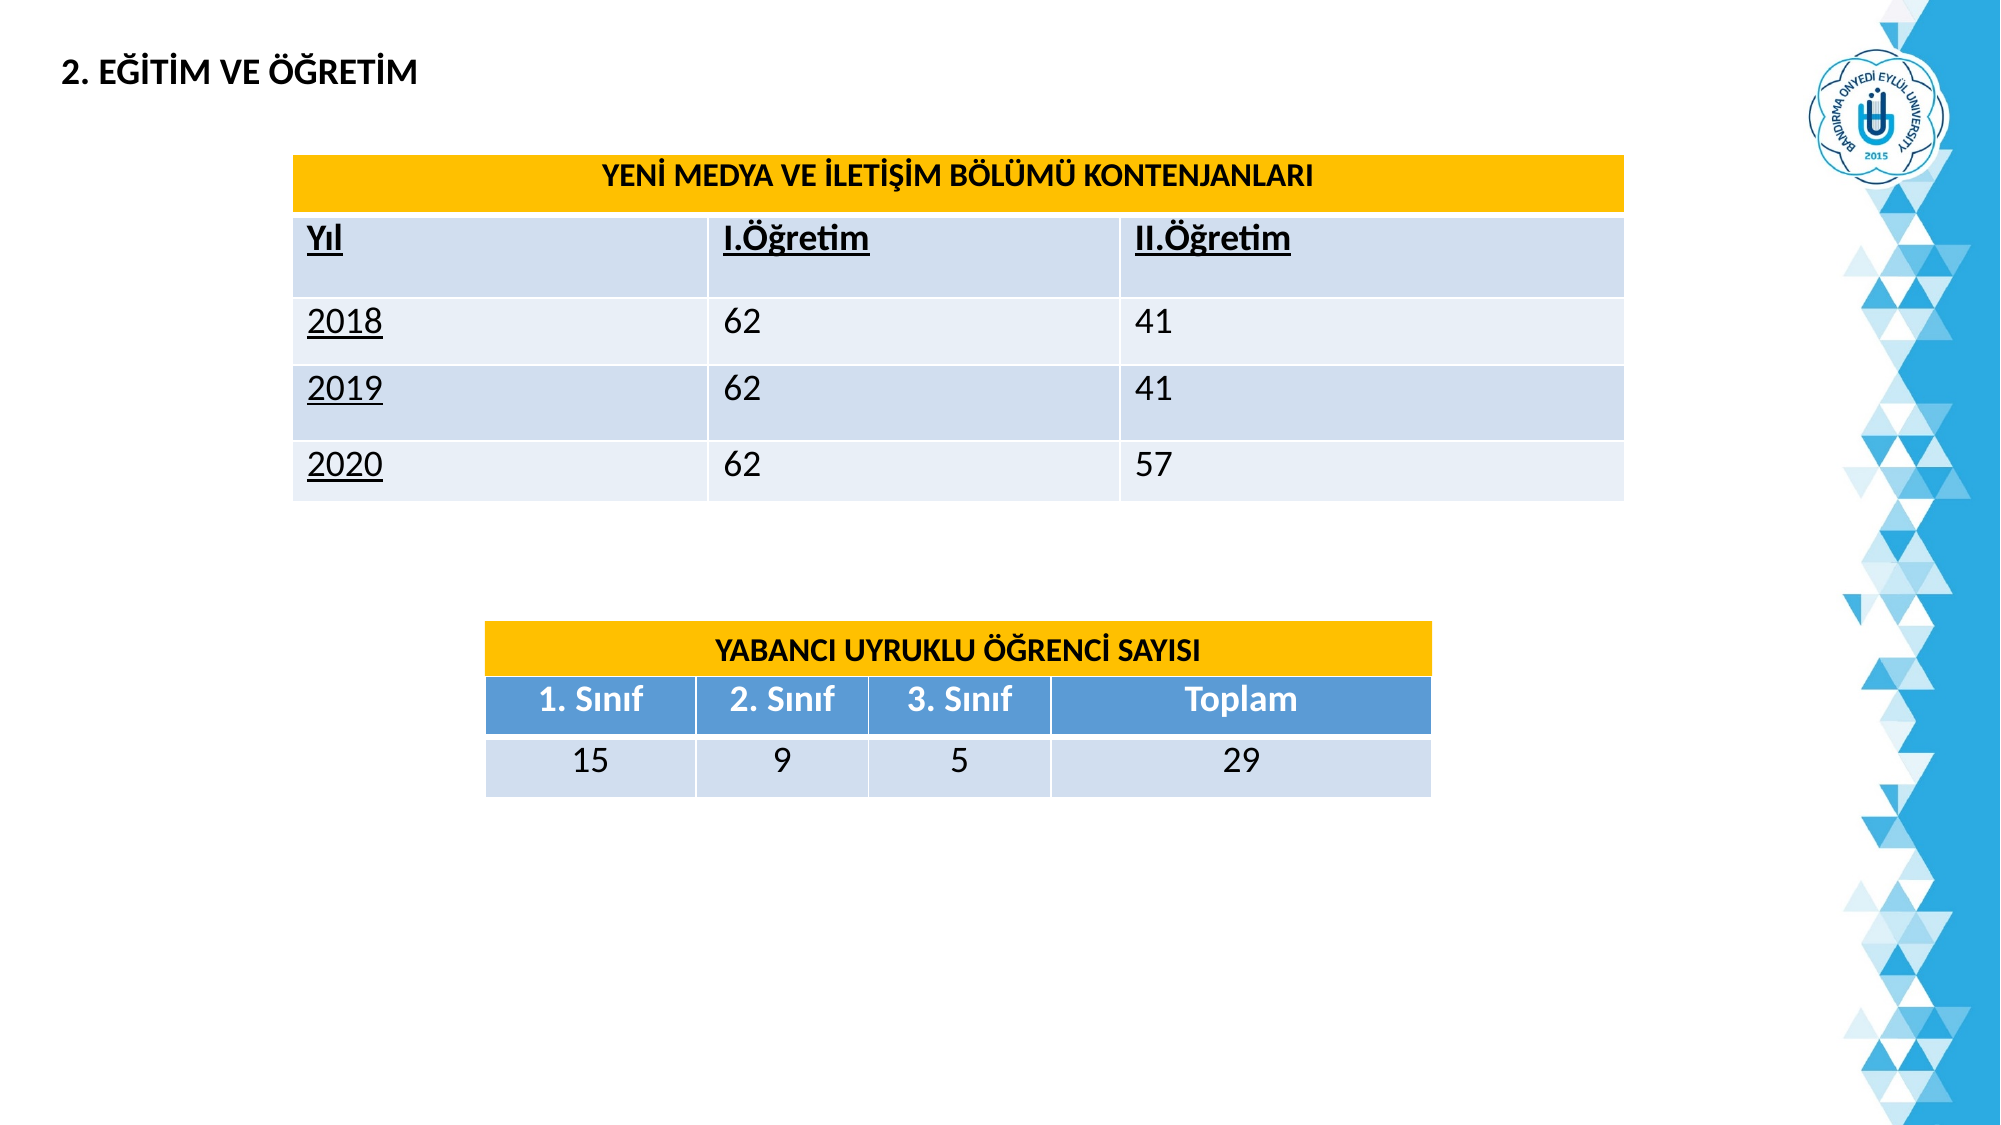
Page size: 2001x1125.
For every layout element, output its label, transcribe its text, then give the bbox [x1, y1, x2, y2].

table_cell 9 [697, 740, 868, 797]
table_header 1. Sınıf [486, 677, 695, 734]
table_cell 41 [1121, 299, 1624, 364]
table_cell 5 [869, 740, 1050, 797]
table_cell 2020 [293, 442, 707, 501]
table_cell 29 [1052, 740, 1431, 797]
table_cell 62 [709, 299, 1119, 364]
table_cell 62 [709, 442, 1119, 501]
table_header YENİ MEDYA VE İLETİŞİM BÖLÜMÜ KONTENJANLARI [293, 155, 1624, 212]
table_cell 15 [486, 740, 695, 797]
picture [1803, 0, 2000, 1125]
table_header 3. Sınıf [869, 677, 1050, 734]
table_cell 62 [709, 366, 1119, 440]
table_cell I.Öğretim [709, 218, 1119, 297]
table_cell 2019 [293, 366, 707, 440]
table_header 2. Sınıf [697, 677, 868, 734]
table_cell Yıl [293, 218, 707, 297]
text_box 2. EĞİTİM VE ÖĞRETİM [46, 39, 468, 100]
table_cell 41 [1121, 366, 1624, 440]
text_box YABANCI UYRUKLU ÖĞRENCİ SAYISI [484, 621, 1433, 676]
table_cell II.Öğretim [1121, 218, 1624, 297]
table_cell 57 [1121, 442, 1624, 501]
table_header Toplam [1052, 677, 1431, 734]
table_cell 2018 [293, 299, 707, 364]
